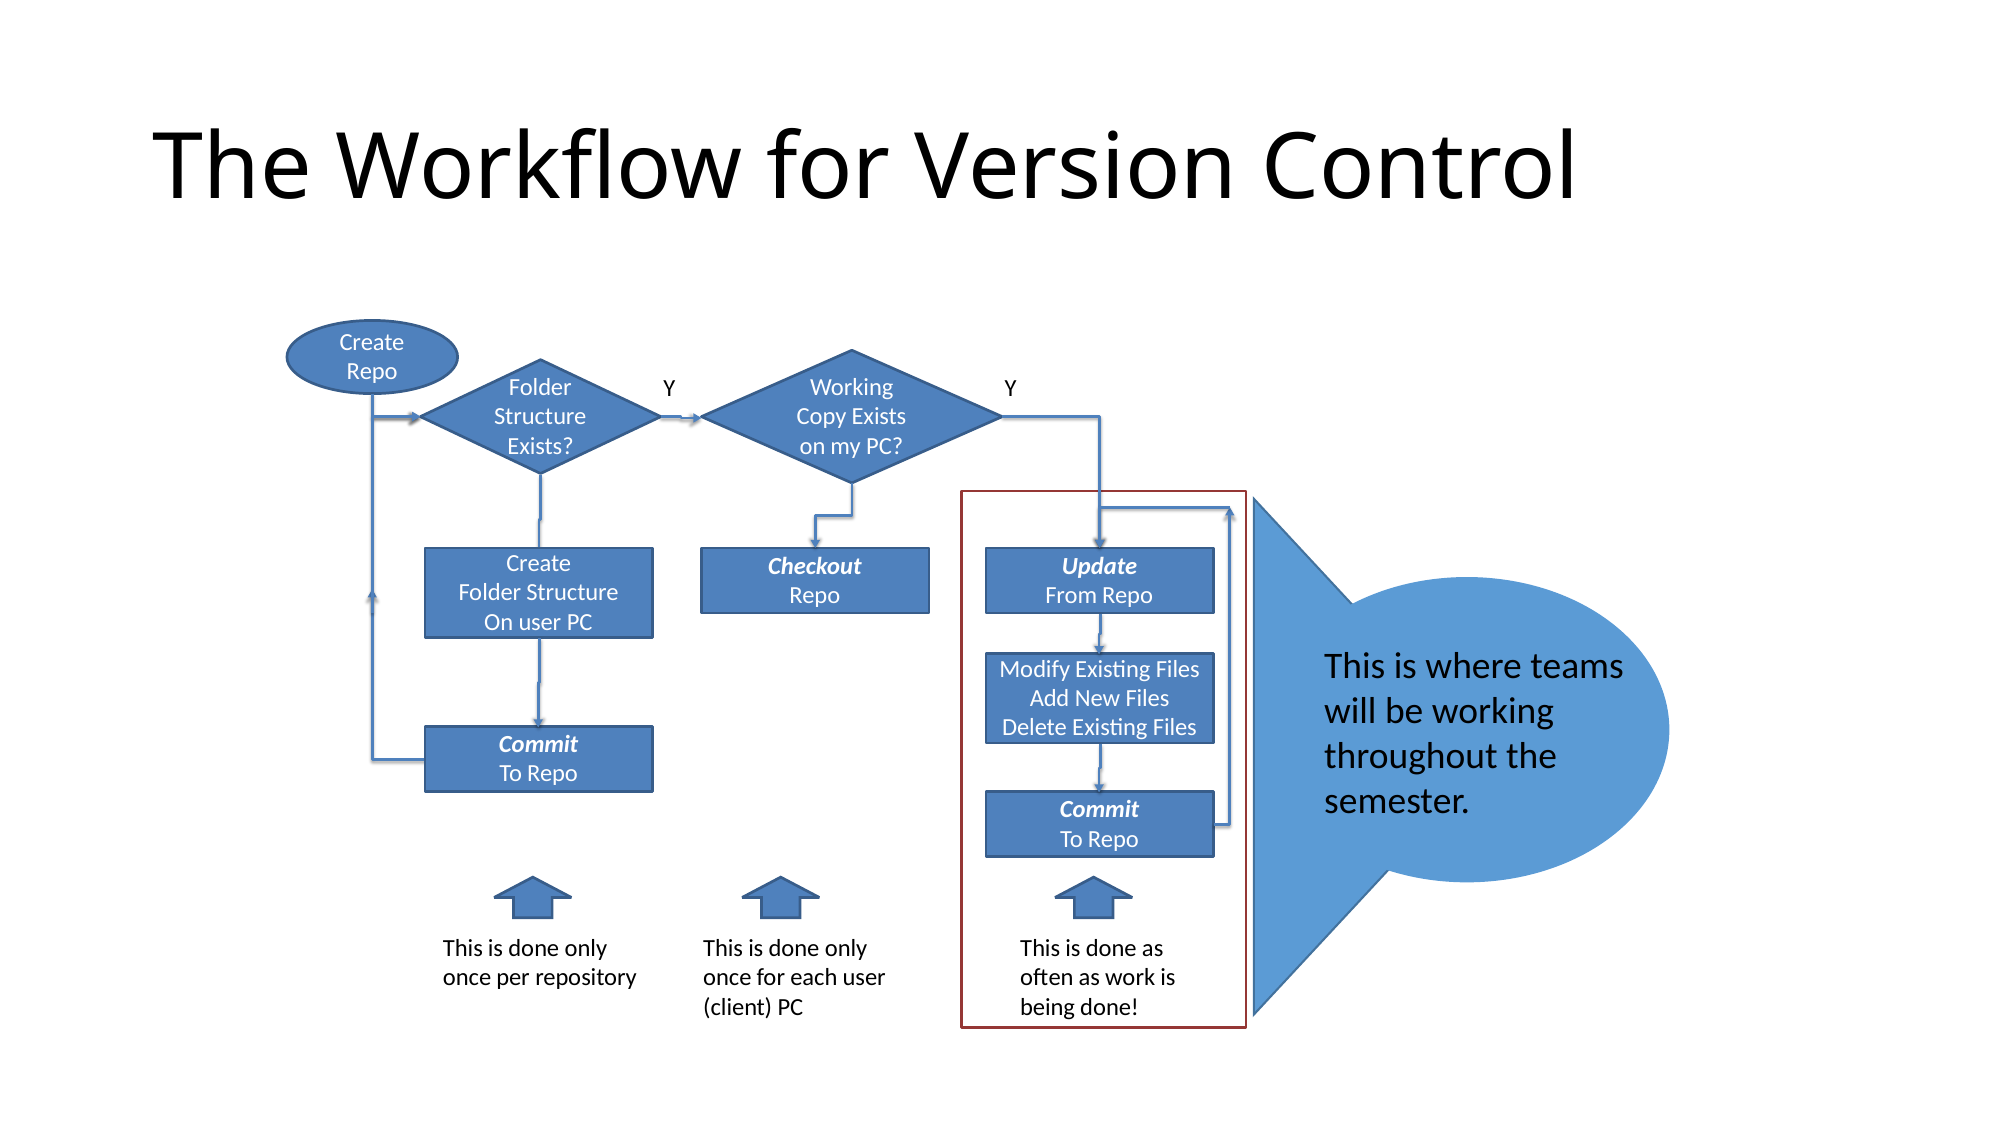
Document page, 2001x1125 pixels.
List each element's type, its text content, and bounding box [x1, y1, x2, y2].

title The Workflow for Version Control [137, 59, 1863, 278]
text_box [278, 304, 1254, 1036]
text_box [1253, 498, 1697, 1015]
